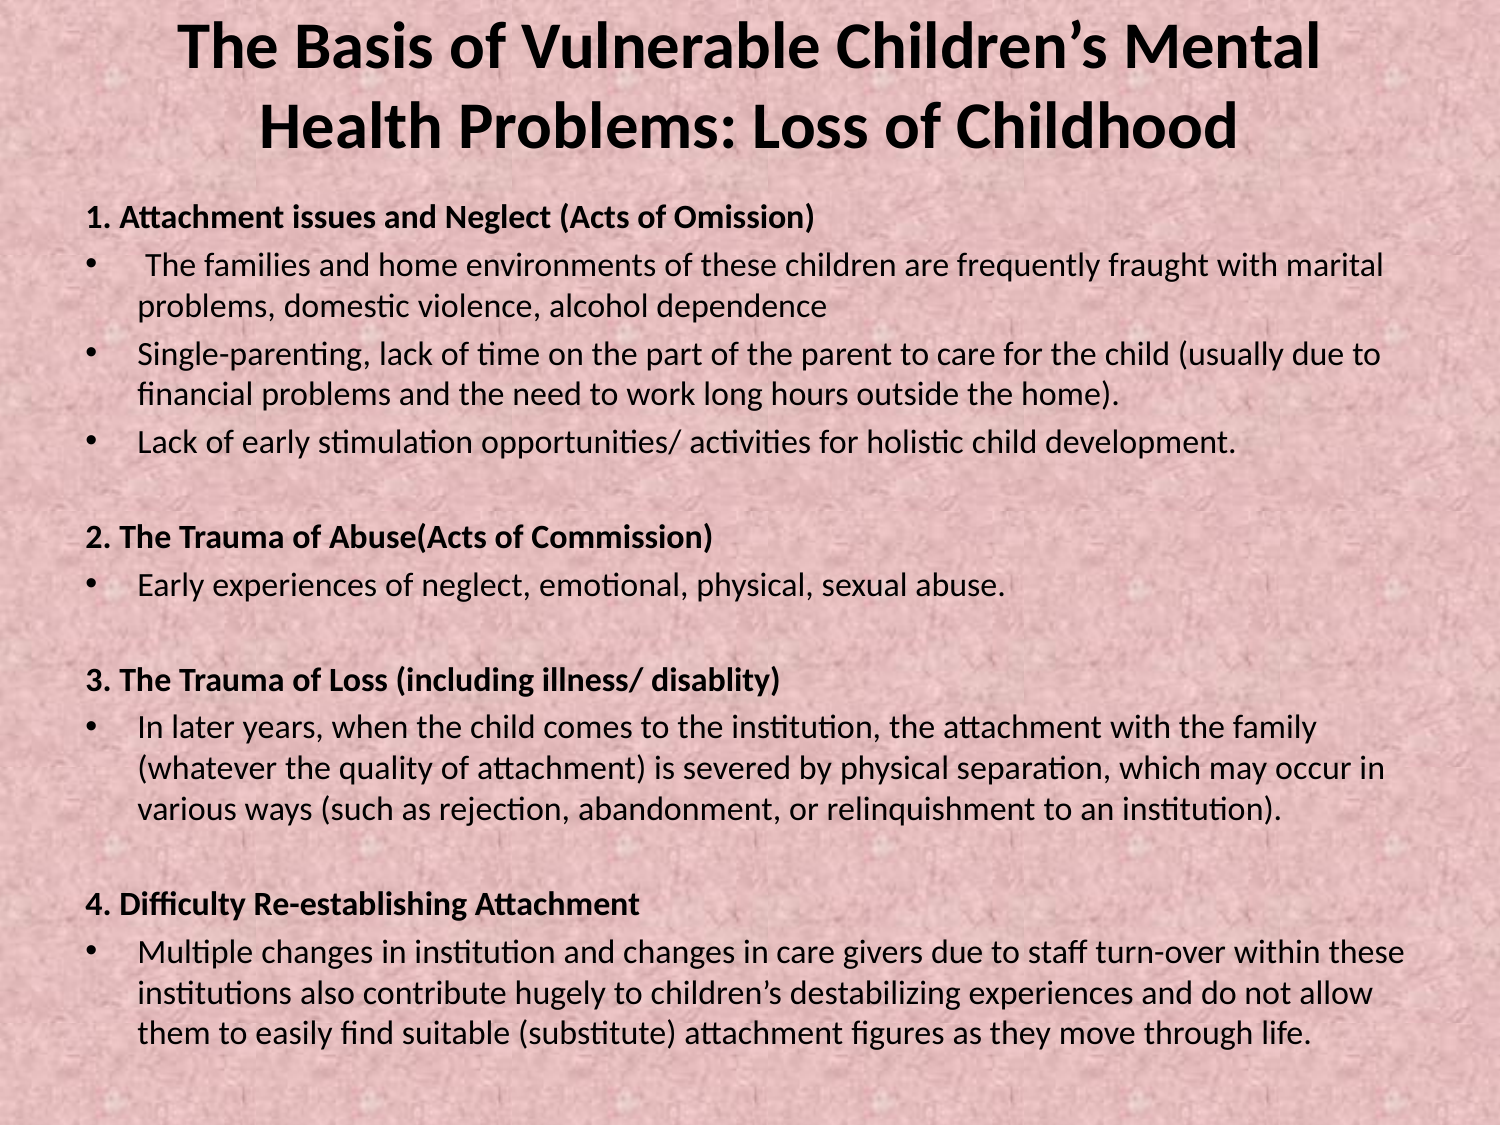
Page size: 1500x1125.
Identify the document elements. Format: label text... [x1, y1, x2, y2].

title The Basis of Vulnerable Children’s Mental Health Problems: Loss of Childhood [75, 0, 1425, 164]
picture [0, 0, 1500, 1125]
list 1. Attachment issues and Neglect (Acts of Omission) The families and home environments of these children are frequently fraught with marital problems, domestic violence, alcohol dependence Single-parenting, lack of time on the part of the parent to care for the child (usually due to financial problems and the need to work long hours outside the home). Lack of early stimulation opportunities/ activities for holistic child development. 2. The Trauma of Abuse(Acts of Commission) Early experiences of neglect, emotional, physical, sexual abuse. 3. The Trauma of Loss (including illness/ disablity) In later years, when the child comes to the institution, the attachment with the family (whatever the quality of attachment) is severed by physical separation, which may occur in various ways (such as rejection, abandonment, or relinquishment to an institution). 4. Difficulty Re-establishing Attachment Multiple changes in institution and changes in care givers due to staff turn-over within these institutions also contribute hugely to children’s destabilizing experiences and do not allow them to easily find suitable (substitute) attachment figures as they move through life. [70, 187, 1442, 1079]
